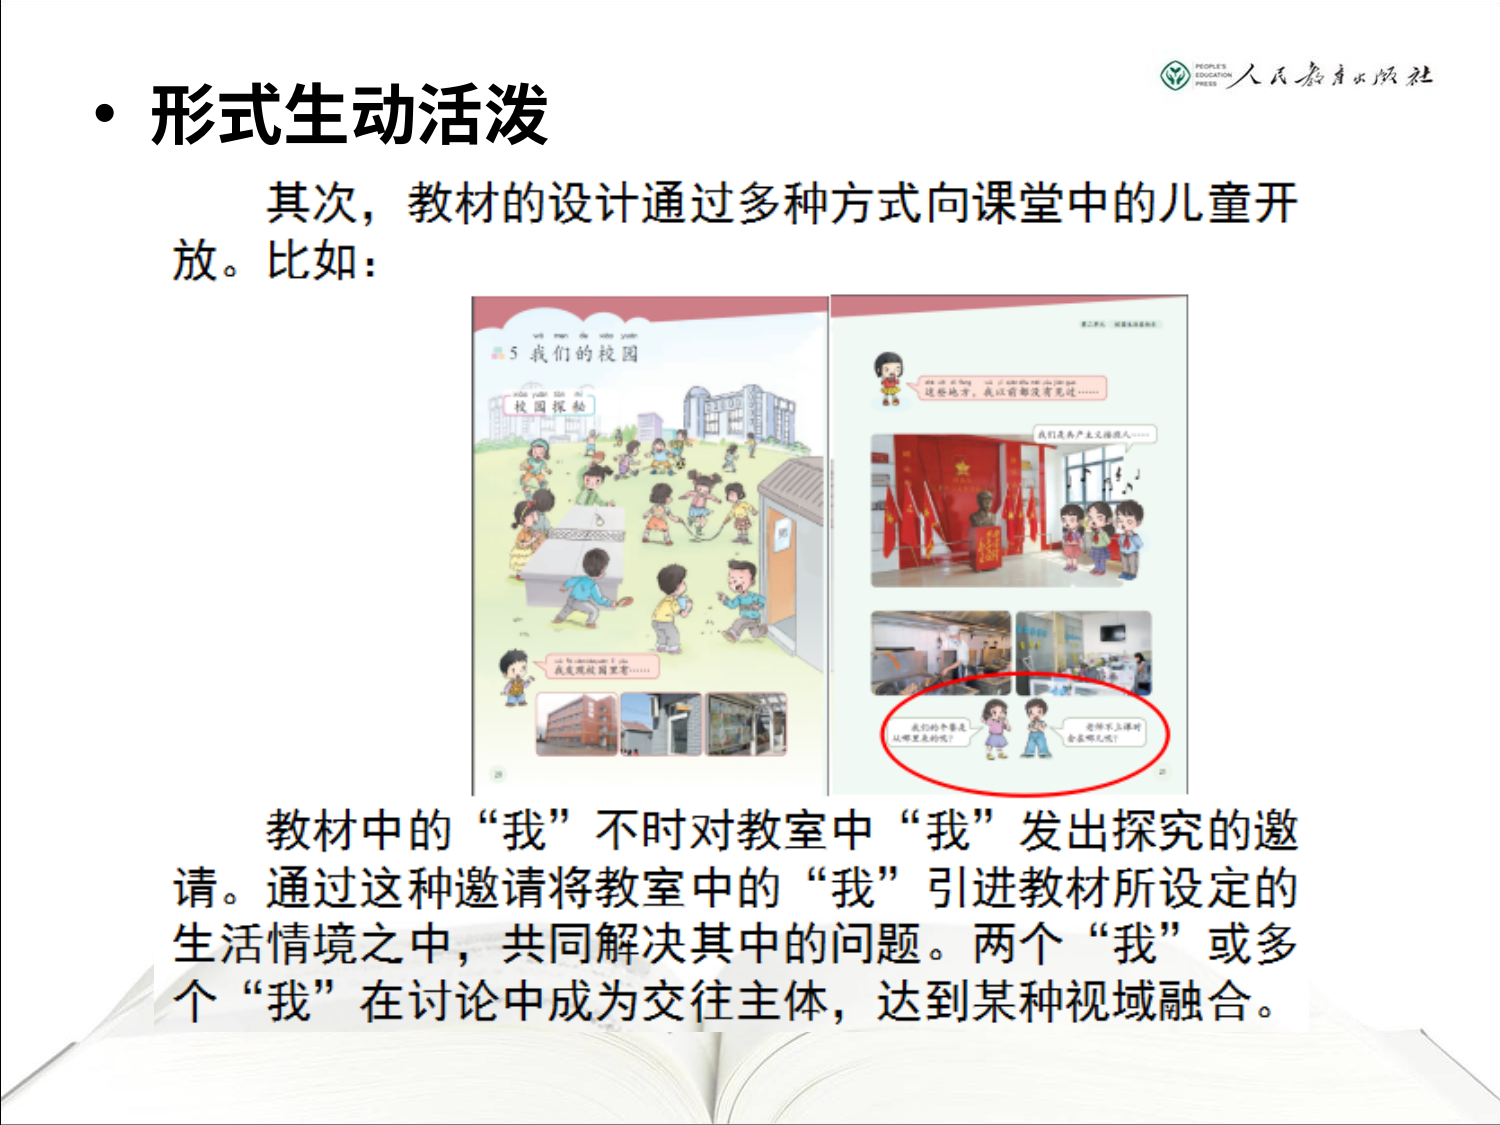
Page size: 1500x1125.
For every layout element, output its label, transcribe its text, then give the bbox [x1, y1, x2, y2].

picture [0, 0, 1500, 1125]
list 形式生动活泼 [78, 64, 1468, 442]
